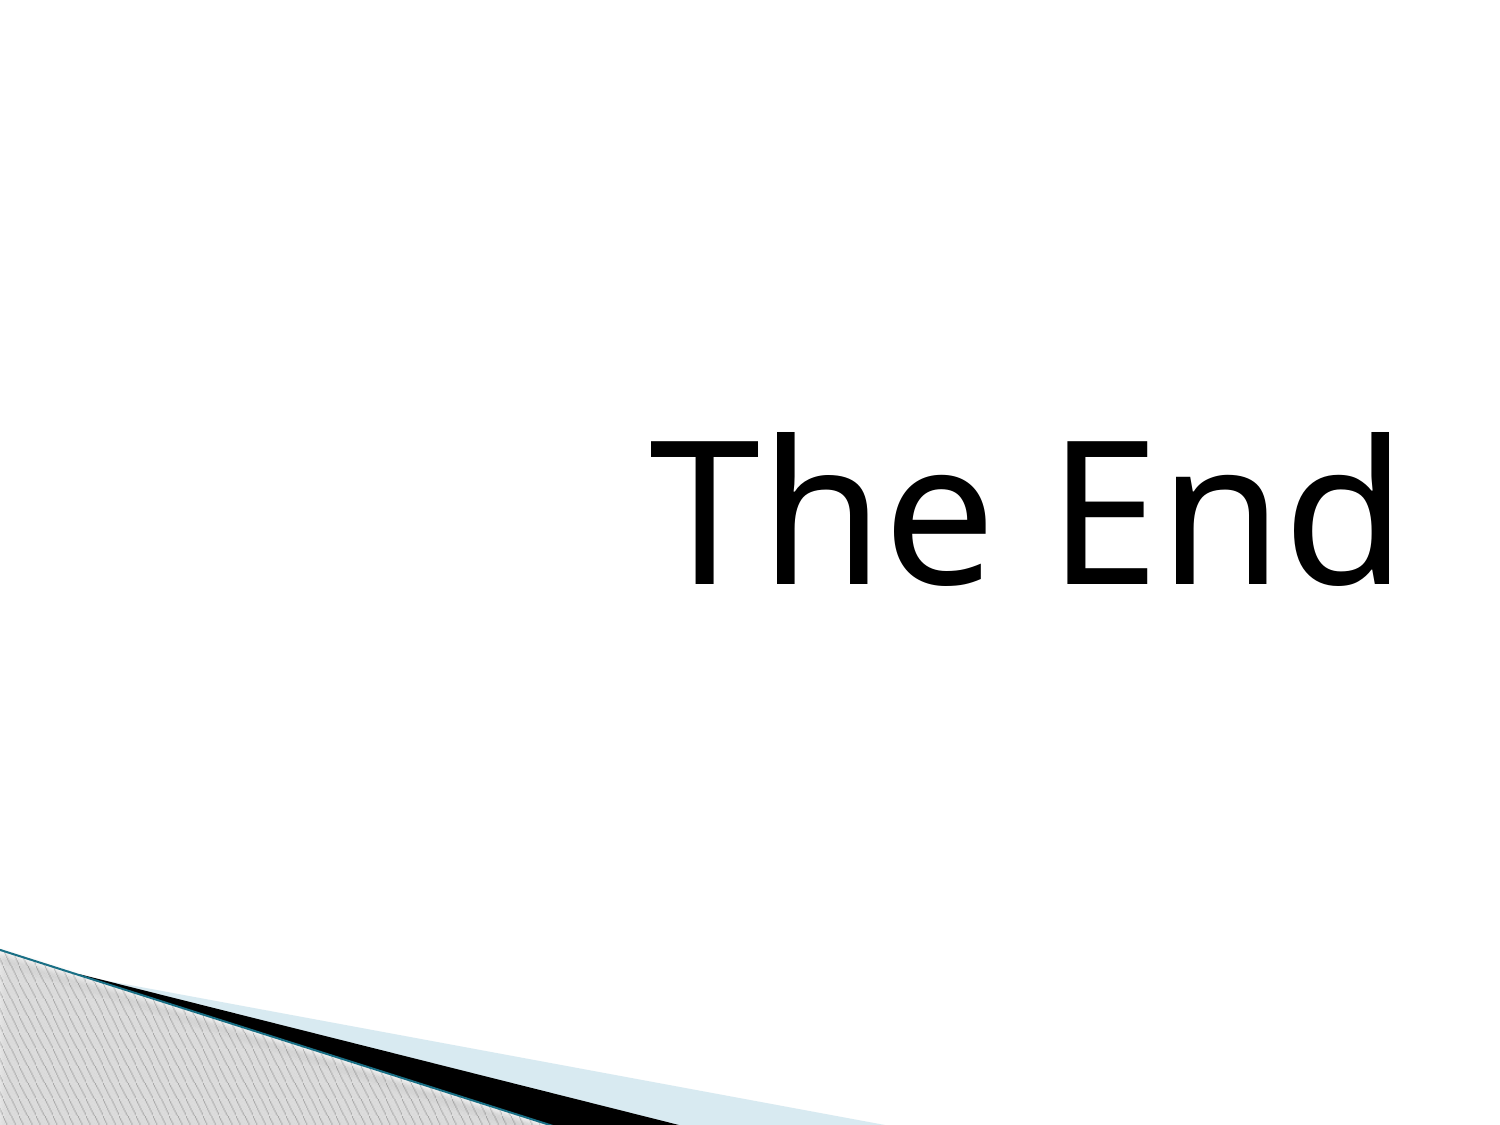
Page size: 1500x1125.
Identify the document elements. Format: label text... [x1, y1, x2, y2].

list The End [70, 140, 1433, 954]
